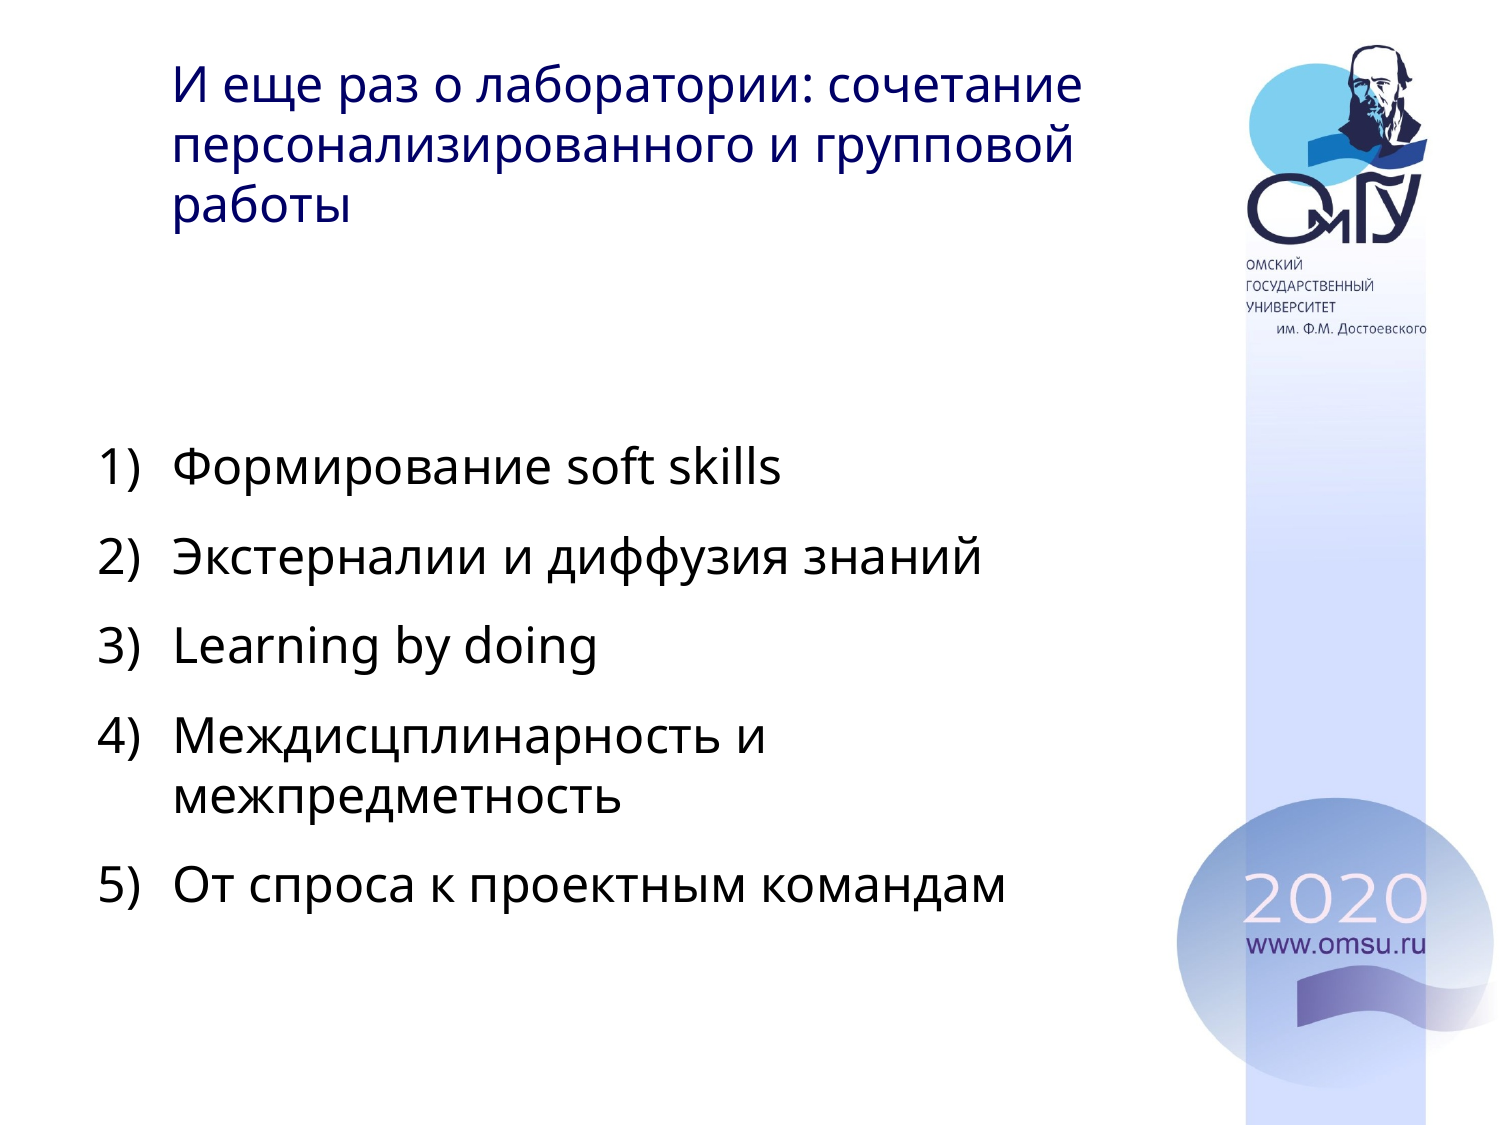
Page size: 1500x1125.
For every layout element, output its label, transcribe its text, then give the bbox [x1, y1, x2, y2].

title И еще раз о лаборатории: сочетание персонализированного и групповой работы [75, 45, 1182, 338]
list Формирование soft skills Экстерналии и диффузия знаний Learning by doing Междисцплинарность и межпредметность От спроса к проектным командам [82, 337, 1170, 556]
picture [0, 0, 1500, 1125]
